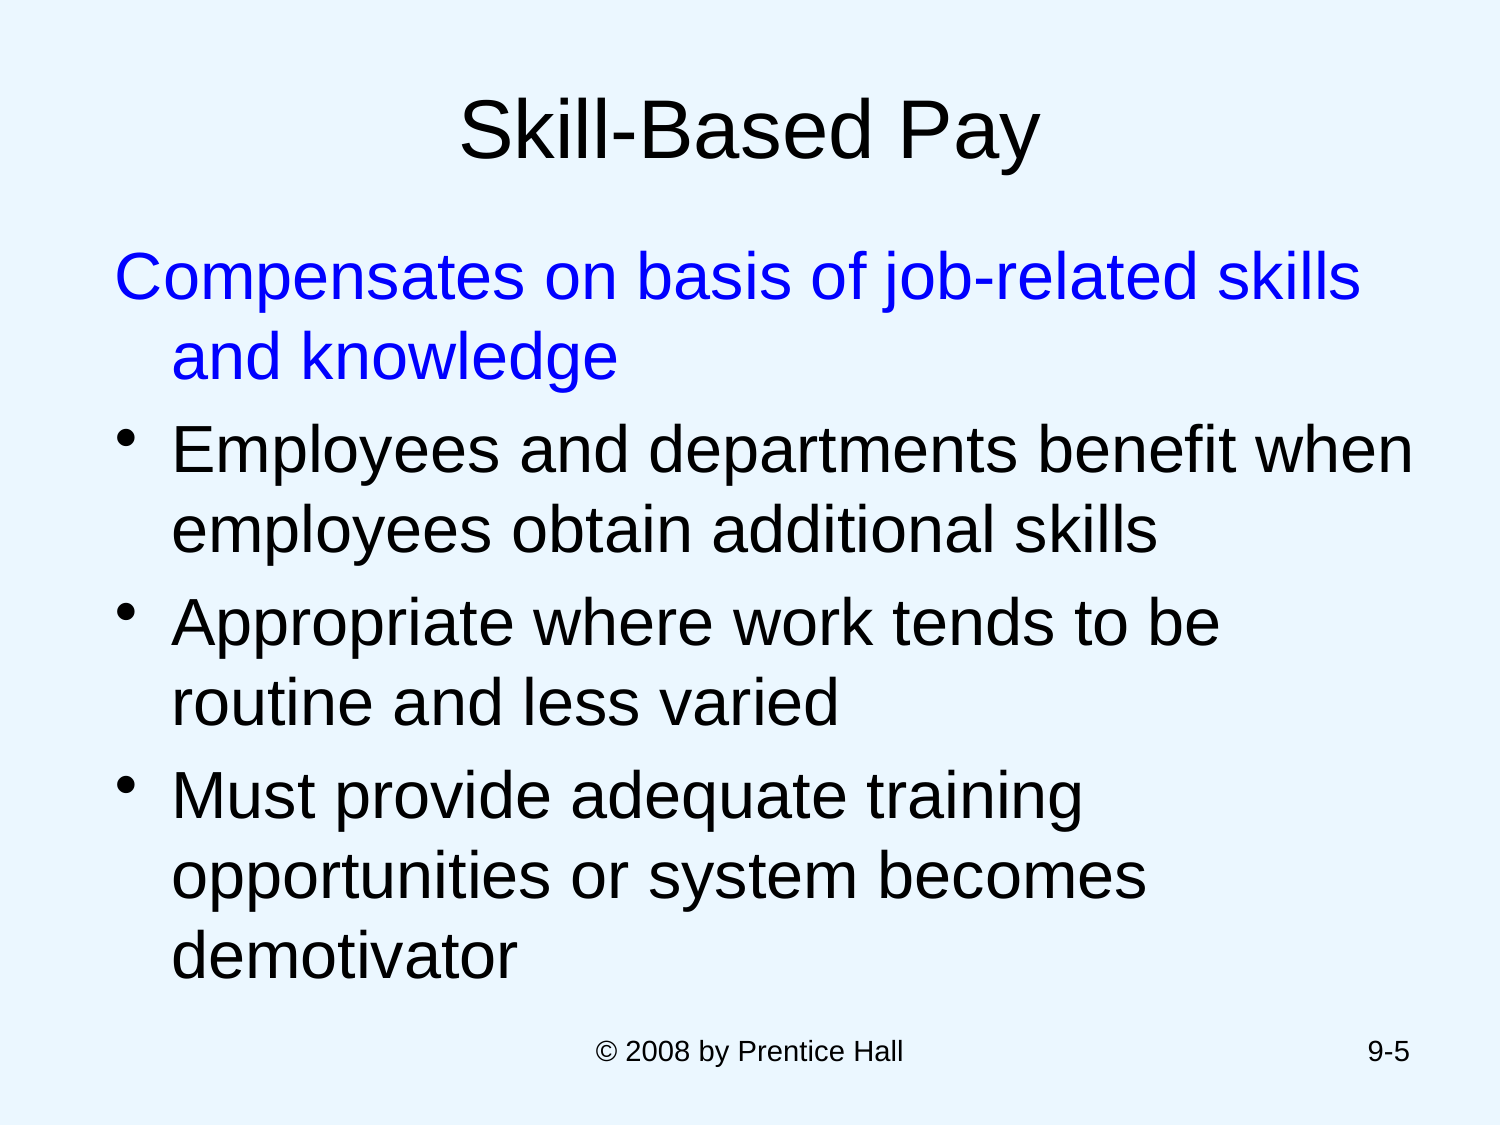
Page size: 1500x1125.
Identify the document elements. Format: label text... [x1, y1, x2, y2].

footer © 2008 by Prentice Hall [512, 1038, 988, 1103]
list Compensates on basis of job-related skills and knowledge Employees and departments benefit when employees obtain additional skills Appropriate where work tends to be routine and less varied Must provide adequate training opportunities or system becomes demotivator [99, 224, 1451, 1038]
title Skill-Based Pay [112, 49, 1388, 201]
slide_number 9-5 [1074, 1038, 1426, 1103]
